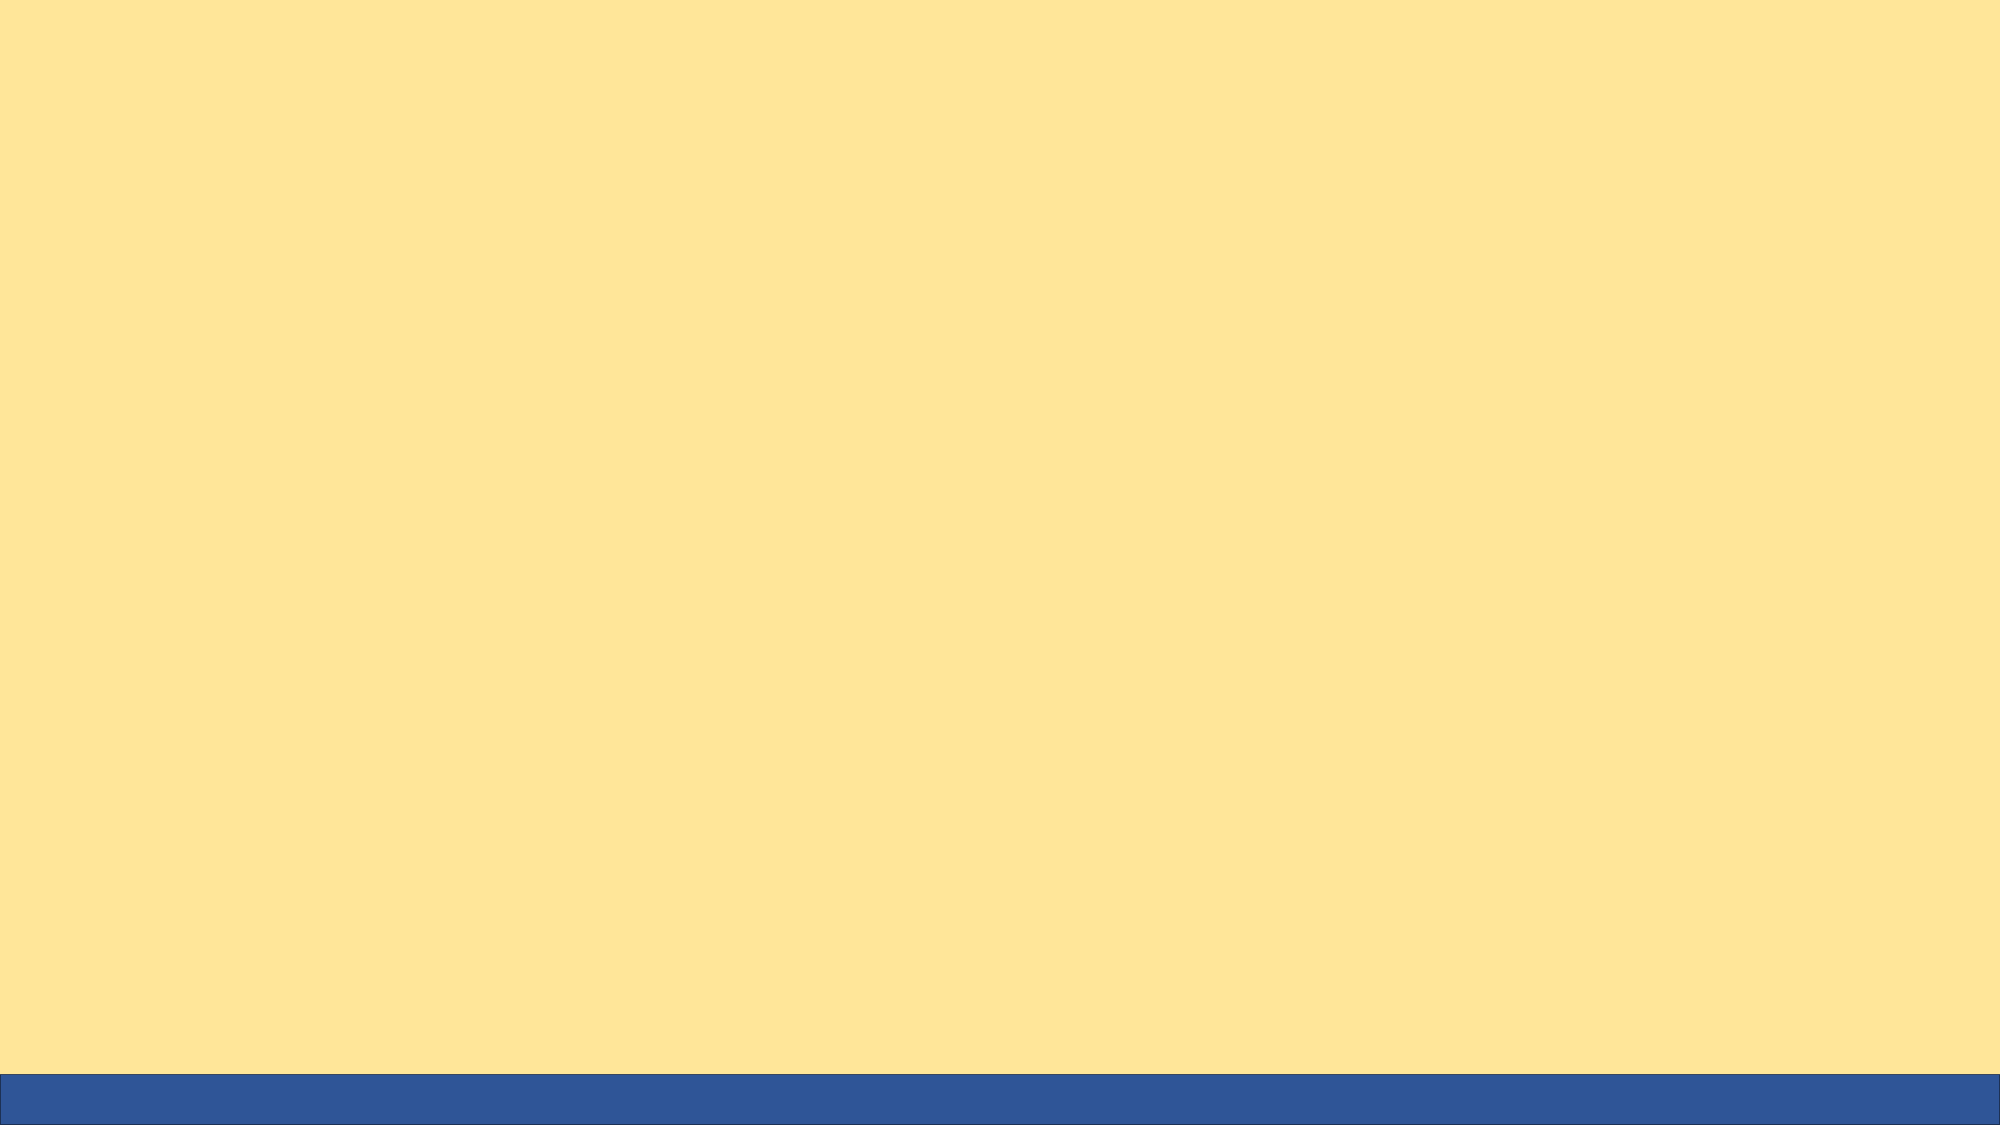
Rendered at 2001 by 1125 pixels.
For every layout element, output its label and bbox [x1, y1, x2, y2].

text_box [0, 1075, 2000, 1125]
text_box [0, 0, 2000, 1075]
